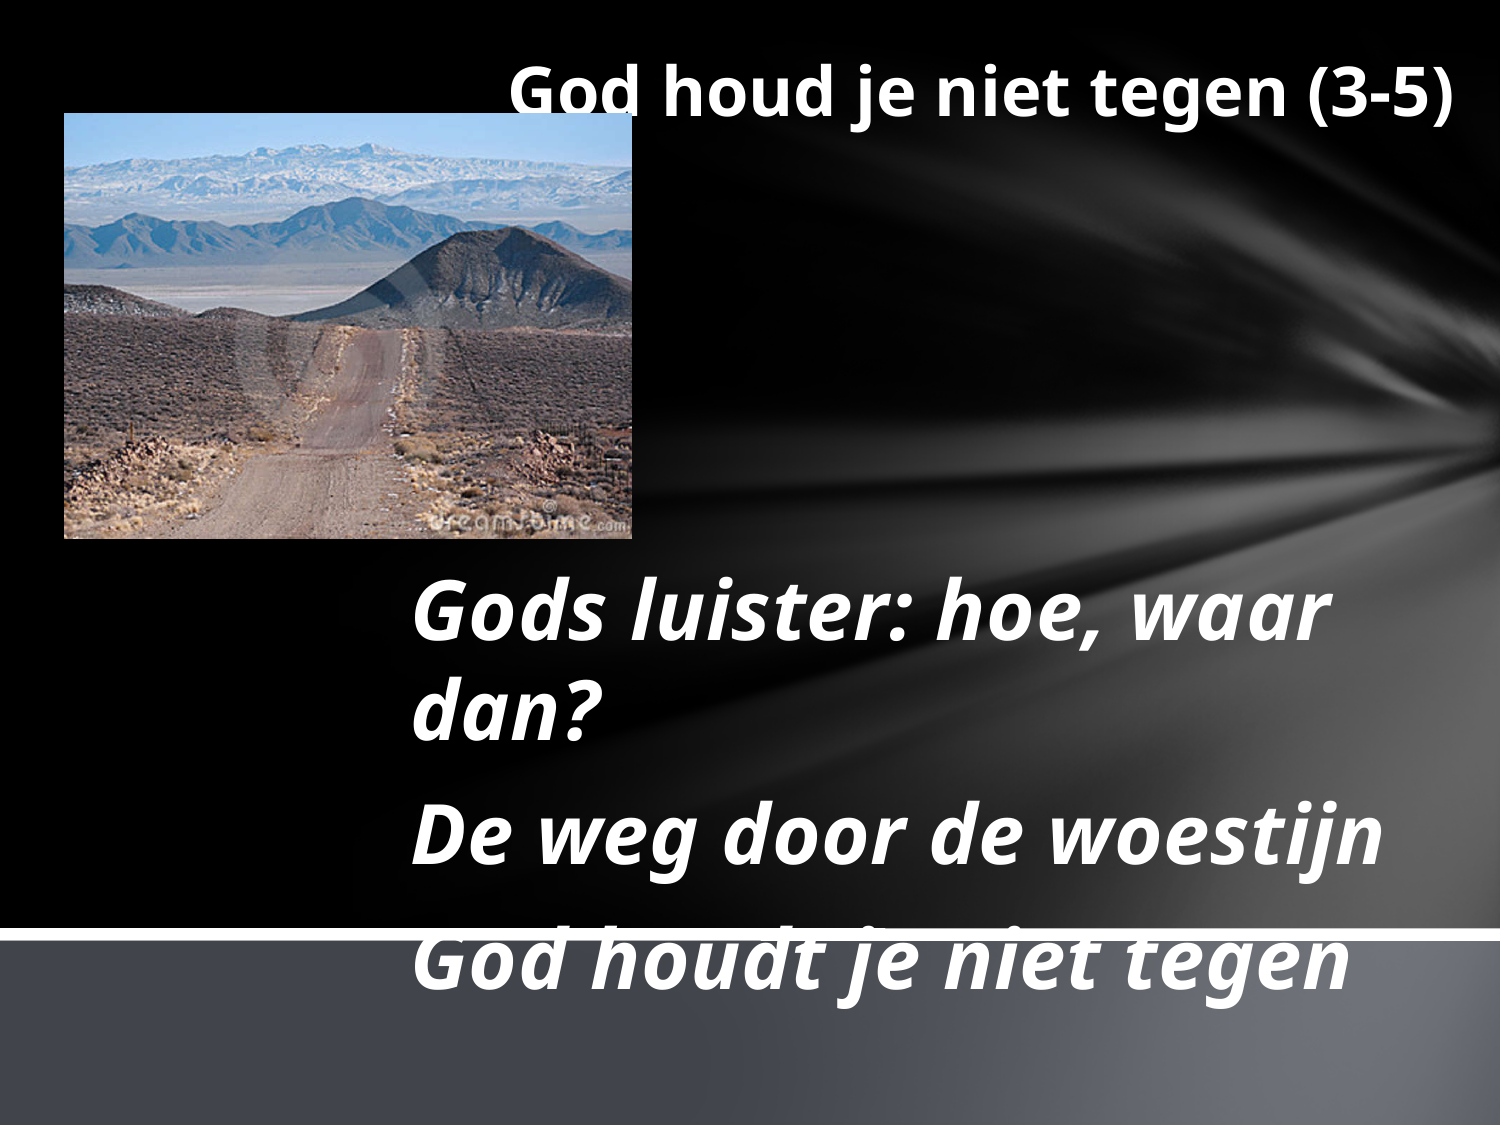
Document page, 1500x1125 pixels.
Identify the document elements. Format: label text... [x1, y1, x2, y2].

title God houd je niet tegen (3-5) [210, 37, 1471, 213]
picture [64, 113, 632, 539]
list Gods luister: hoe, waar dan? De weg door de woestijn God houdt je niet tegen [395, 549, 1489, 1059]
